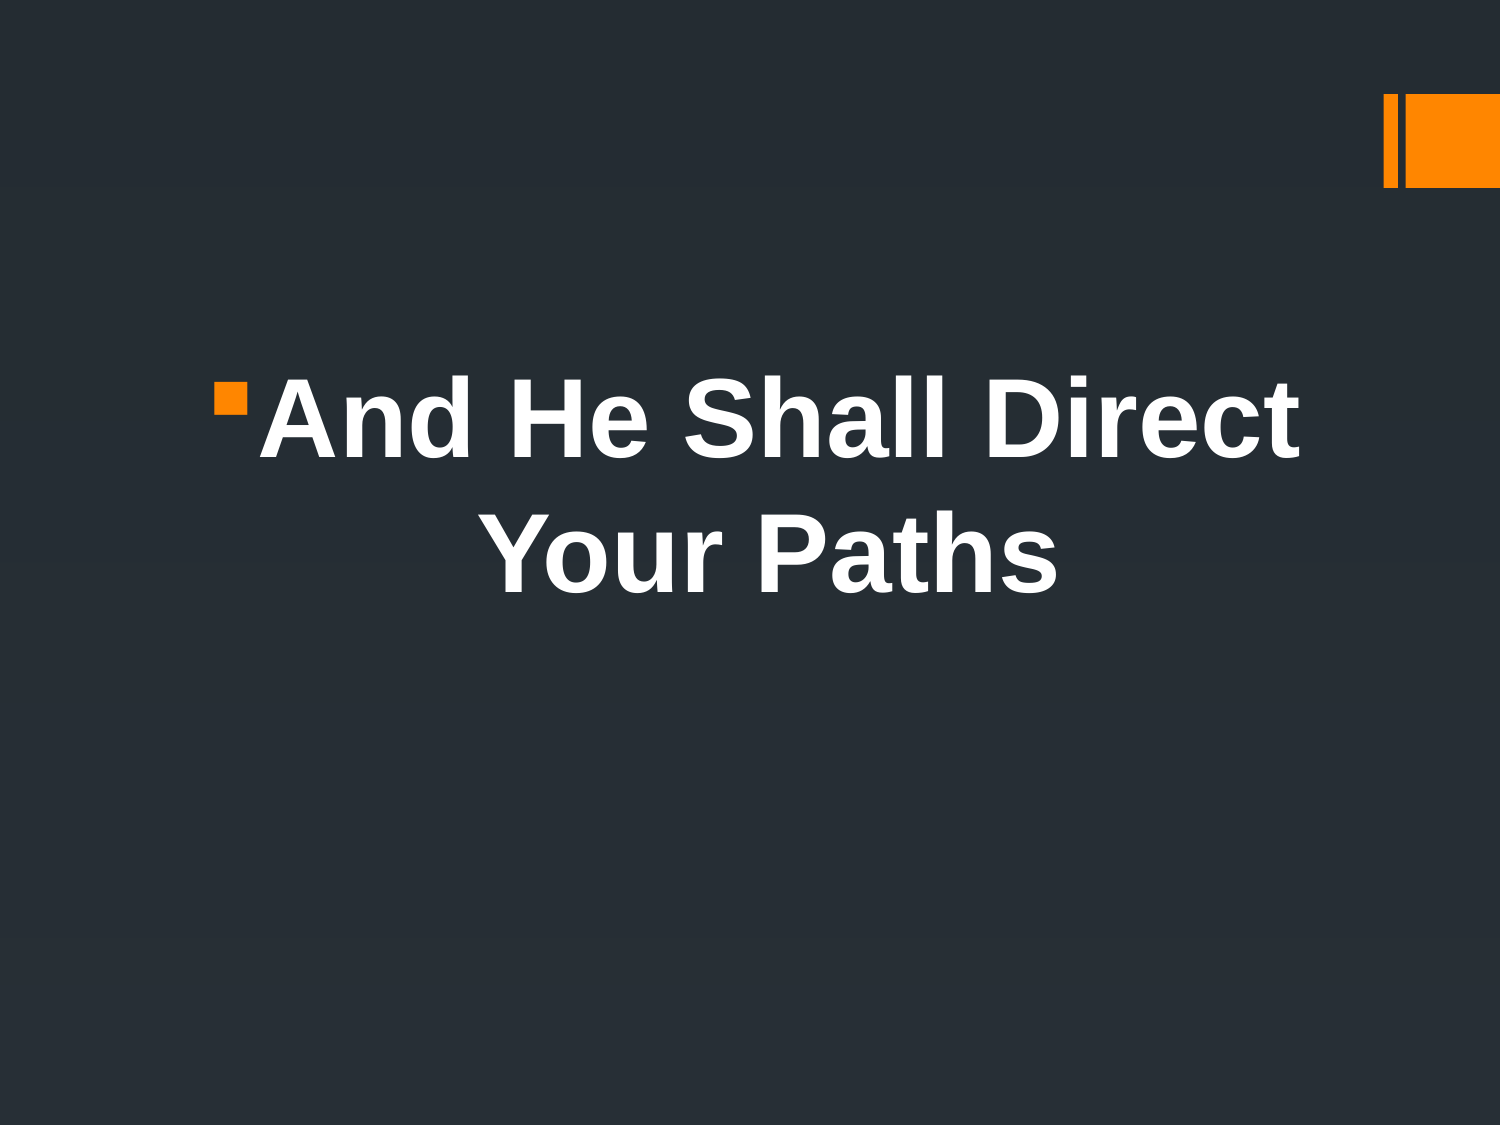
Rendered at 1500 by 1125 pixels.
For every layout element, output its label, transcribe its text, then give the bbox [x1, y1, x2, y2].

list And He Shall Direct Your Paths [150, 337, 1350, 919]
